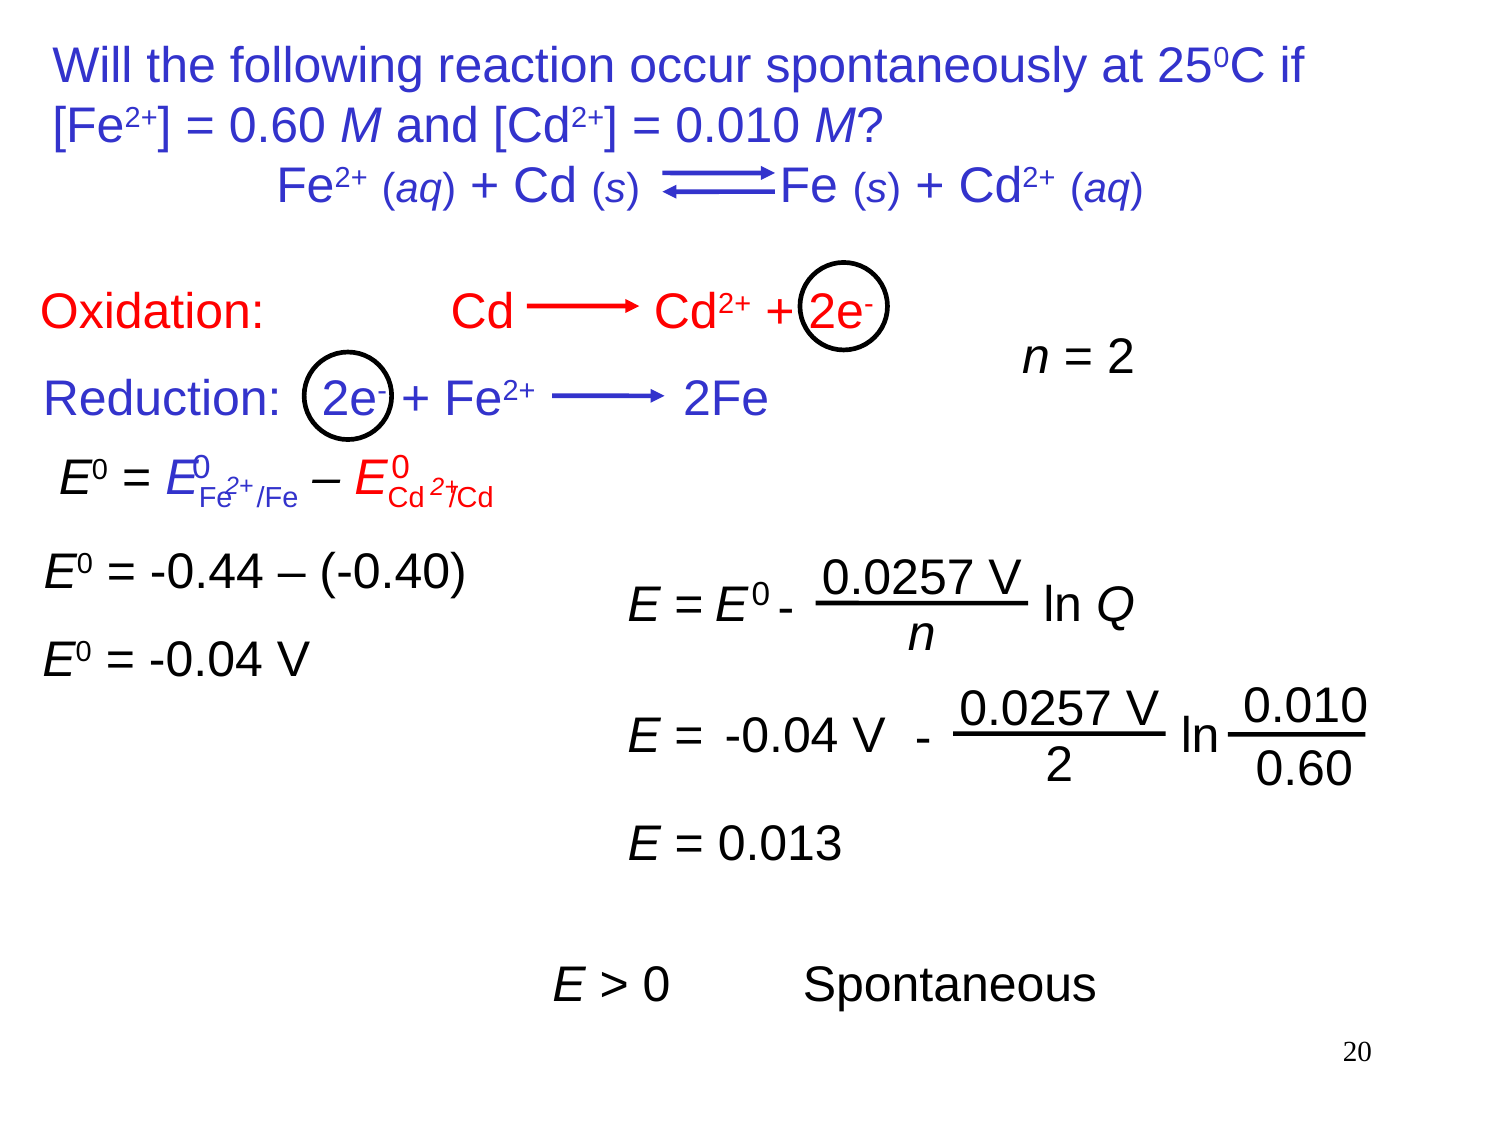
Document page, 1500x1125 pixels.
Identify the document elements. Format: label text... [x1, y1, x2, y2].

text_box Oxidation: [25, 270, 280, 346]
text_box Reduction: [28, 357, 297, 433]
text_box n = 2 [1007, 316, 1150, 392]
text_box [27, 530, 498, 613]
slide_number 20 [1074, 1024, 1388, 1101]
text_box E = 0.013 [612, 811, 858, 878]
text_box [26, 618, 341, 701]
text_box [37, 24, 1380, 220]
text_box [27, 437, 526, 519]
text_box Spontaneous [788, 943, 1113, 1019]
text_box E > 0 [537, 943, 686, 1019]
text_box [612, 537, 1151, 664]
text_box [612, 665, 1384, 804]
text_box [303, 262, 888, 440]
